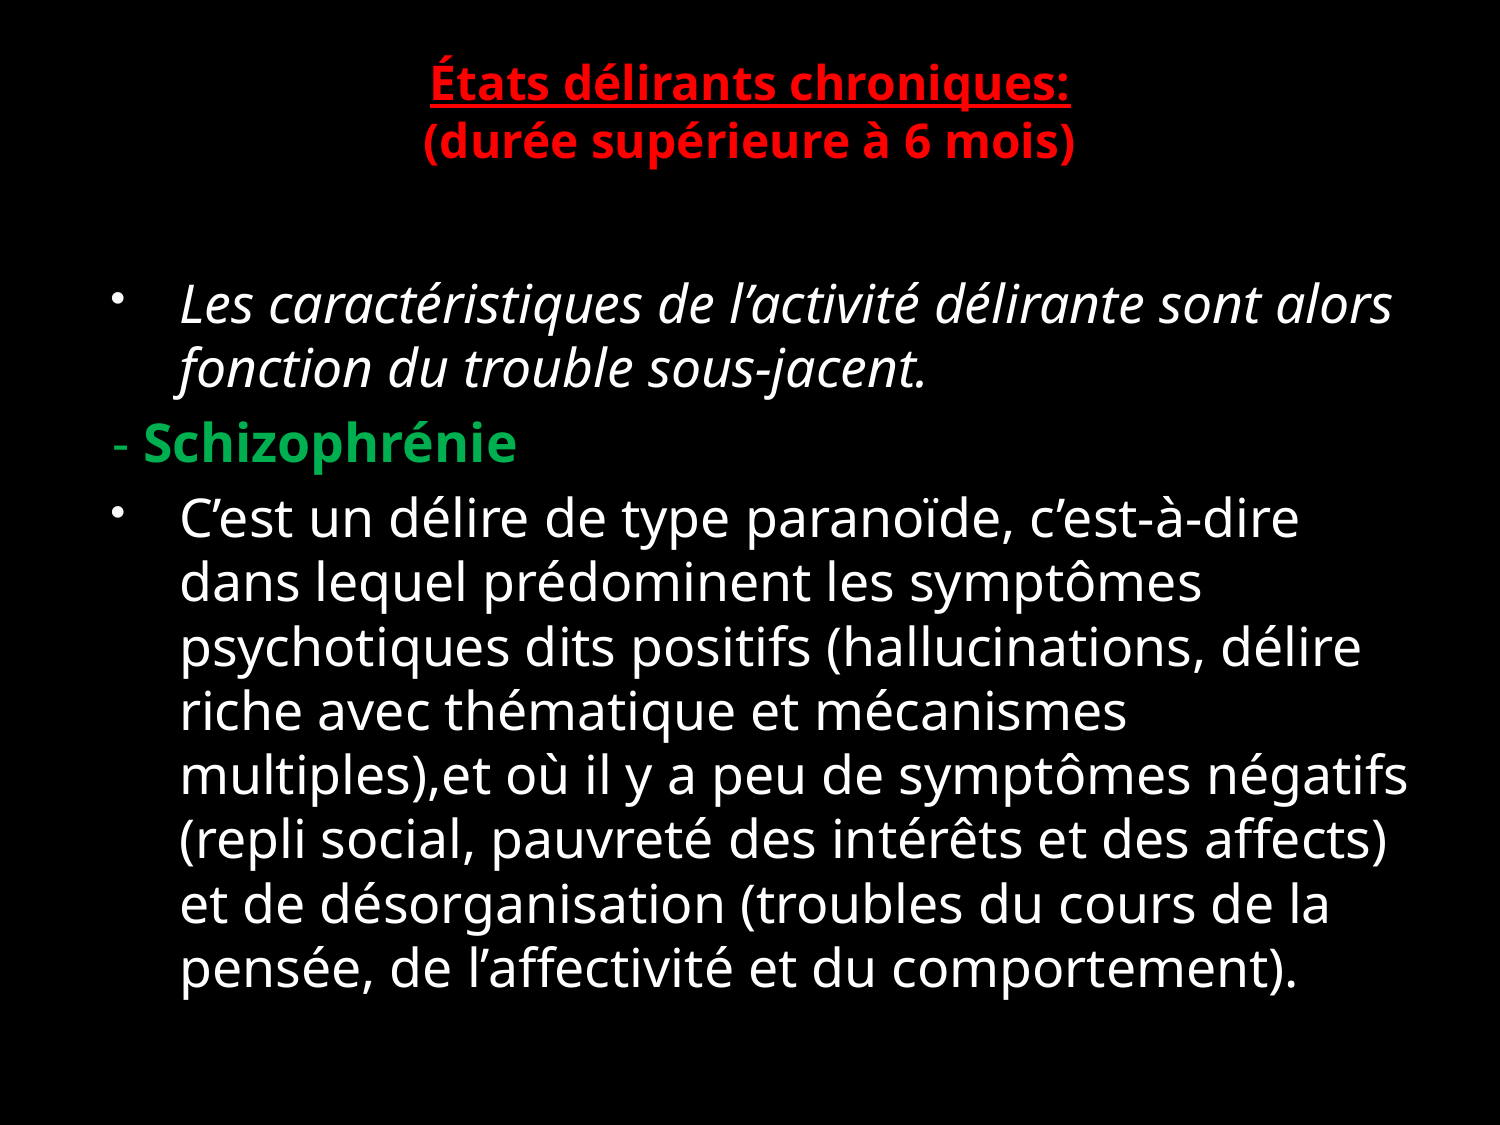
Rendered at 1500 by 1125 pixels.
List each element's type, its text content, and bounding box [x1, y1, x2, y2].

list Les caractéristiques de l’activité délirante sont alors fonction du trouble sous-jacent. - Schizophrénie C’est un délire de type paranoïde, c’est-à-dire dans lequel prédominent les symptômes psychotiques dits positifs (hallucinations, délire riche avec thématique et mécanismes multiples),et où il y a peu de symptômes négatifs (repli social, pauvreté des intérêts et des affects) et de désorganisation (troubles du cours de la pensée, de l’affectivité et du comportement). [75, 262, 1425, 1035]
title États délirants chroniques: (durée supérieure à 6 mois) [75, 45, 1425, 233]
